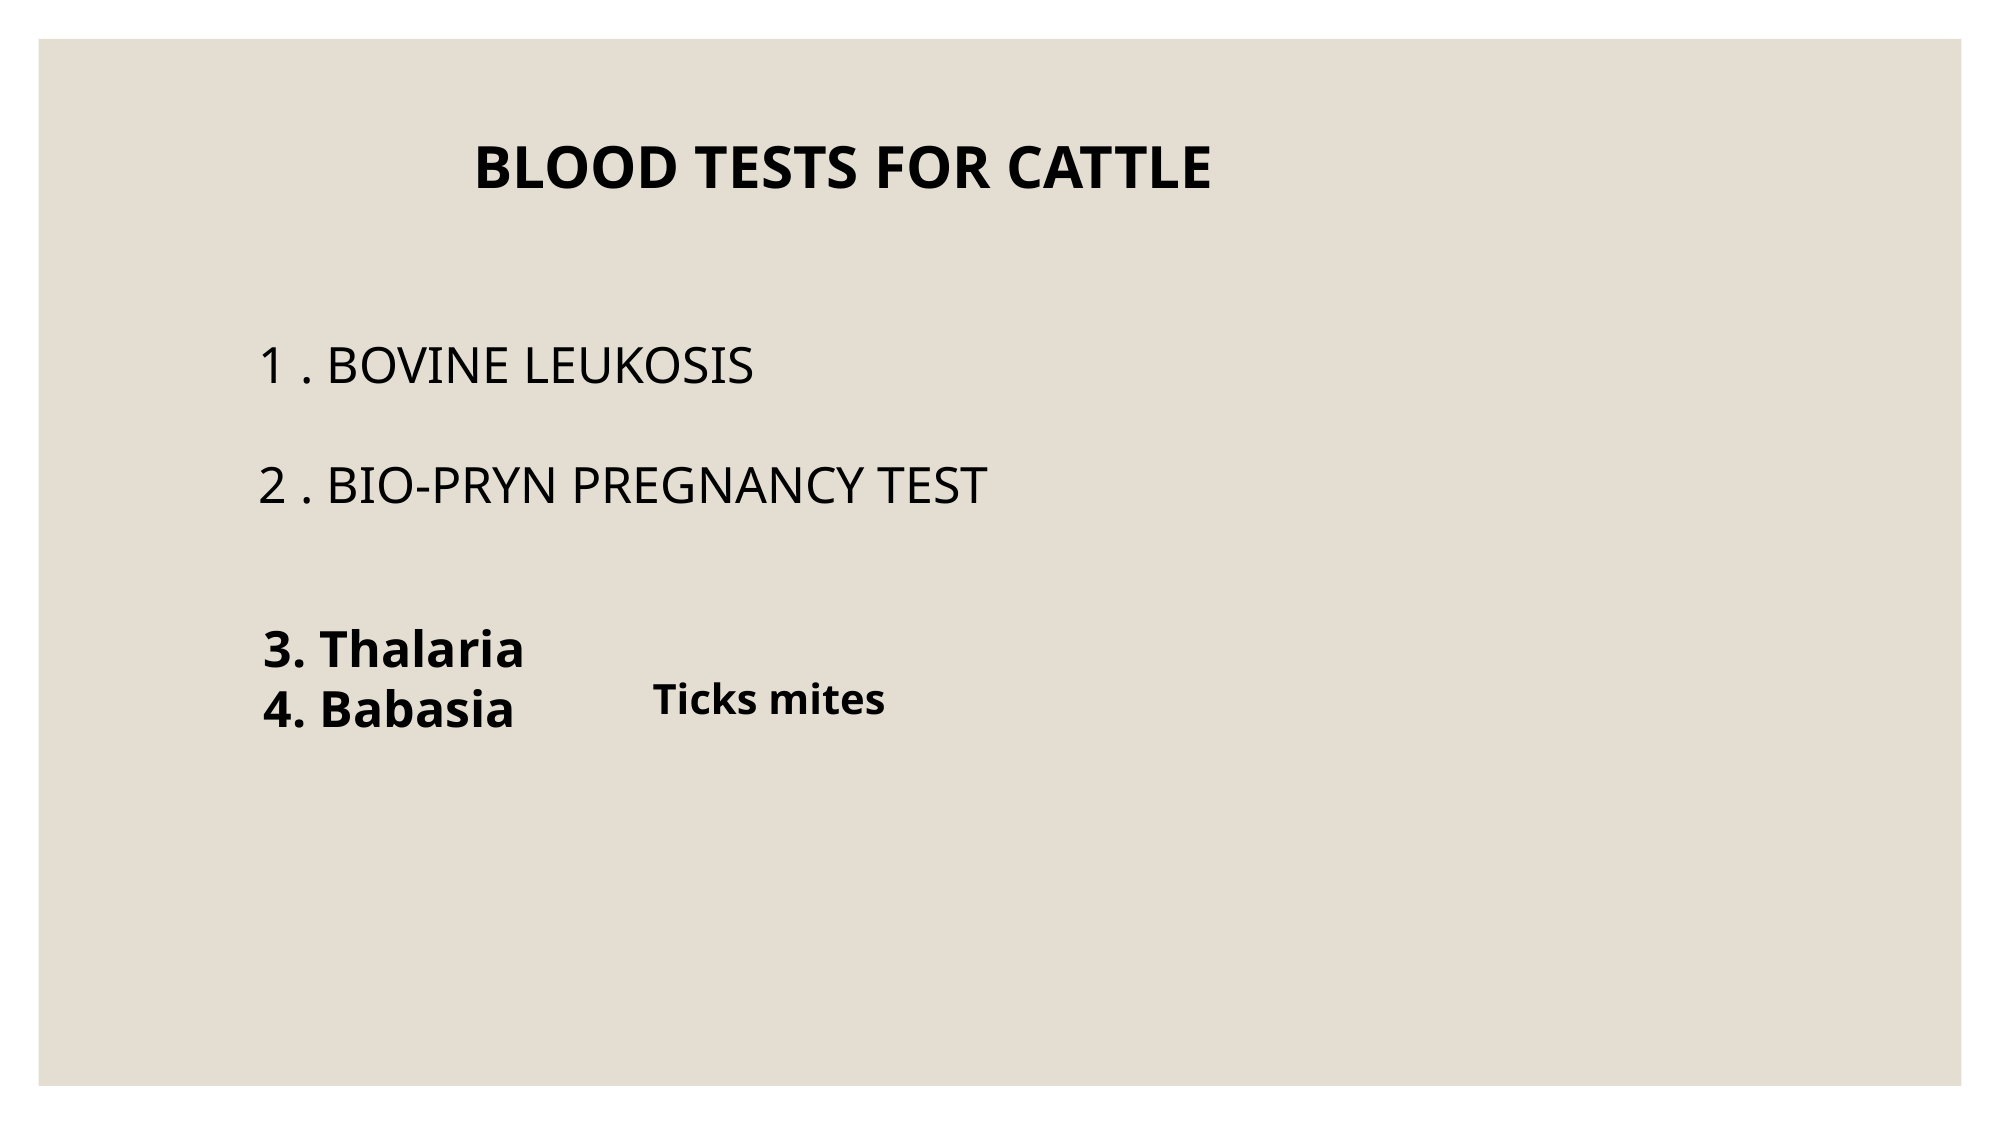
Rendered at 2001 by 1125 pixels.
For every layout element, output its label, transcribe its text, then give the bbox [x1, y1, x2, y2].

text_box BLOOD TESTS FOR CATTLE [458, 123, 1451, 208]
text_box Ticks mites [637, 665, 1042, 731]
text_box 3. Thalaria 4. Babasia [249, 609, 738, 790]
text_box 1 . BOVINE LEUKOSIS 2 . BIO-PRYN PREGNANCY TEST [243, 326, 1063, 521]
